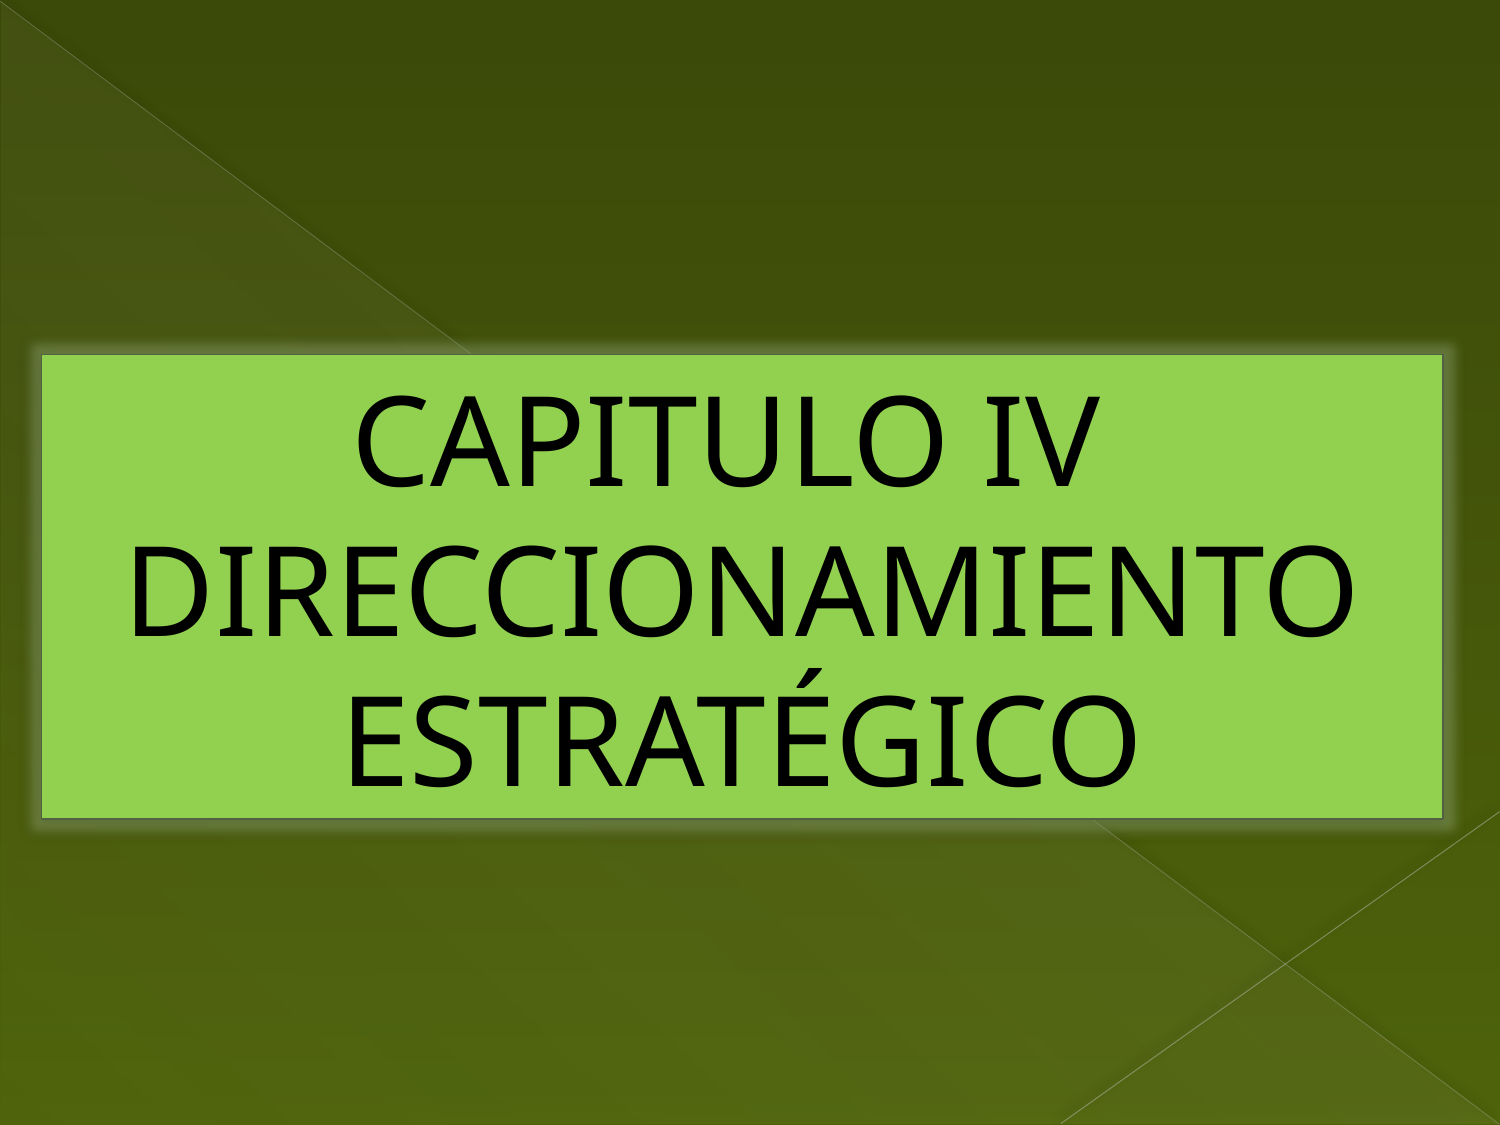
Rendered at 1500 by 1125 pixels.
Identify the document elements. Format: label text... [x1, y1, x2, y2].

text_box CAPITULO IV DIRECCIONAMIENTO ESTRATÉGICO [41, 354, 1444, 820]
